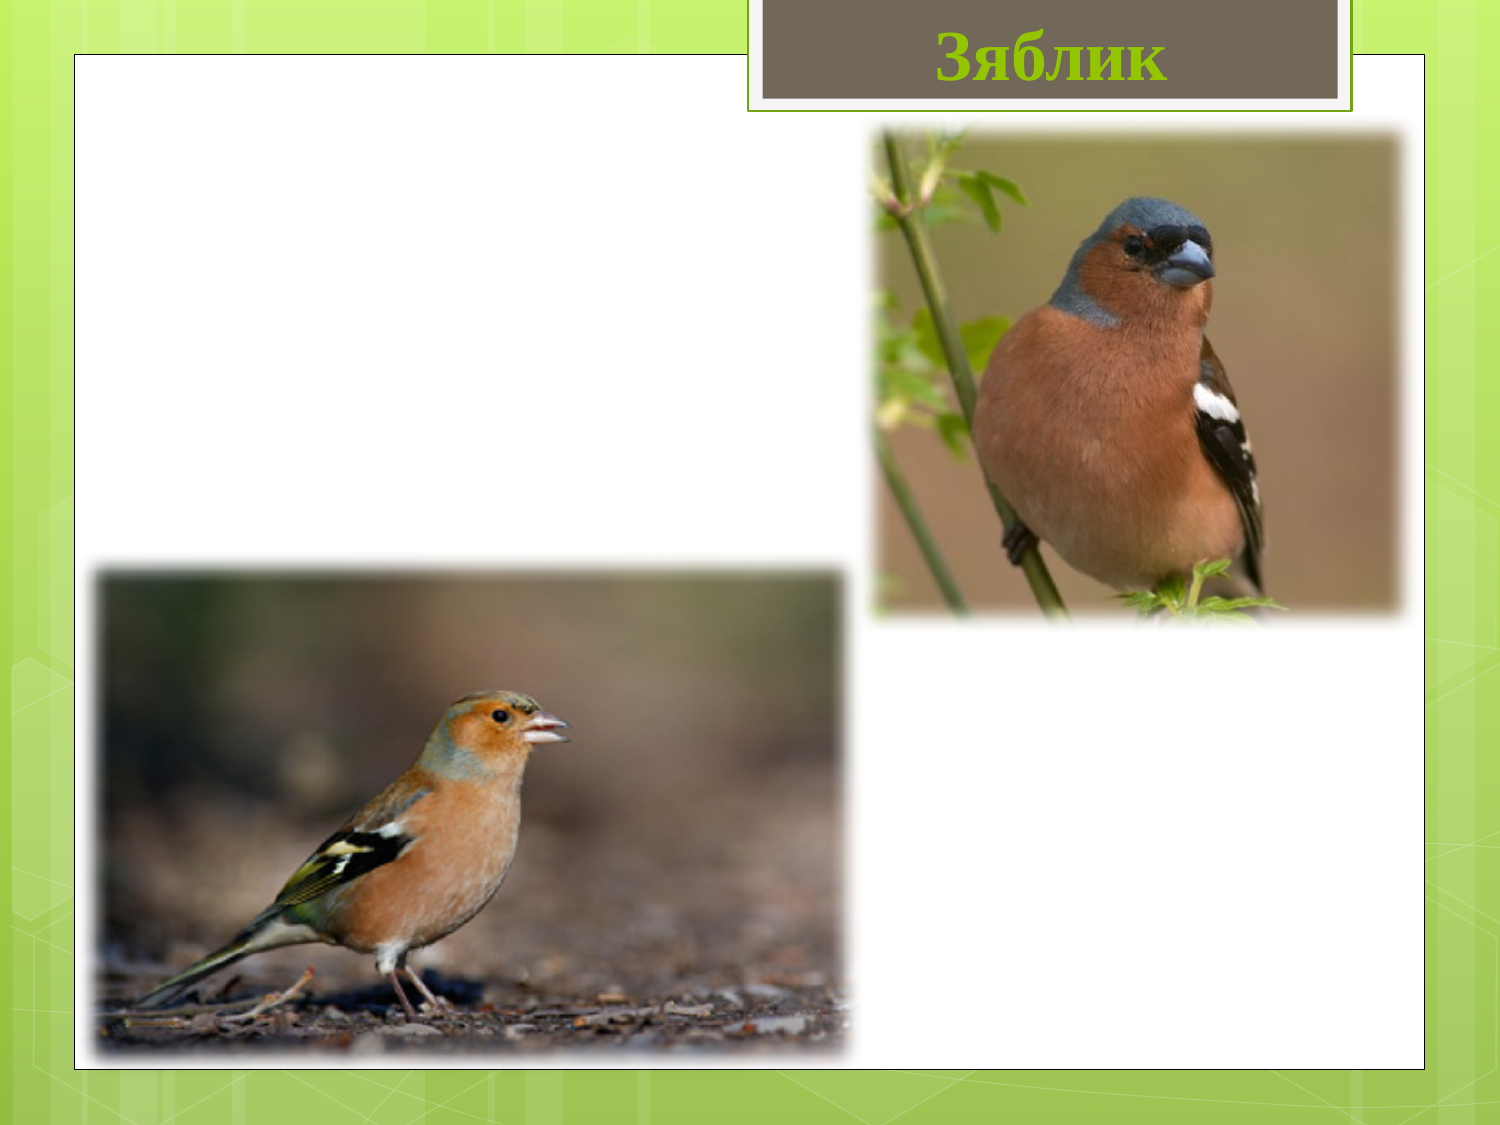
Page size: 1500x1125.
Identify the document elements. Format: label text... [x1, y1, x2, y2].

title Зяблик [761, 0, 1341, 102]
picture [855, 113, 1420, 634]
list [76, 550, 863, 1075]
